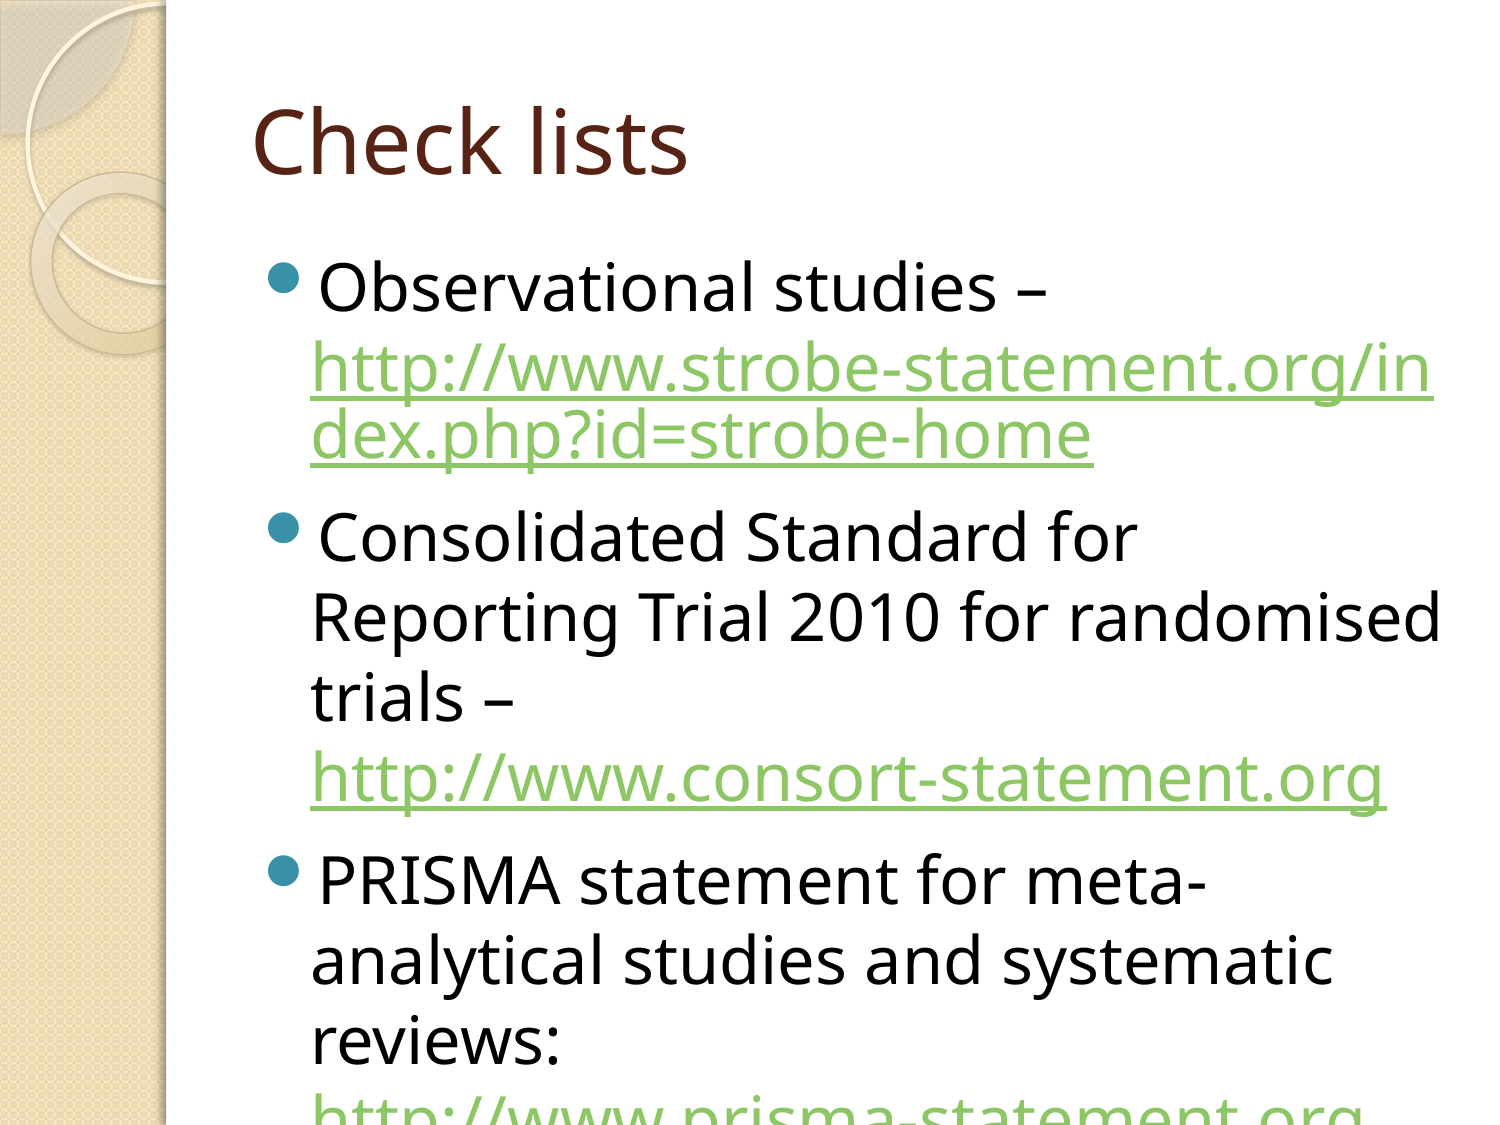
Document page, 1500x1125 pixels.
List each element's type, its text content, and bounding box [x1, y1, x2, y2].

list Observational studies – http://www.strobe-statement.org/index.php?id=strobe-home Consolidated Standard for Reporting Trial 2010 for randomised trials – http://www.consort-statement.org PRISMA statement for meta-analytical studies and systematic reviews: http://www.prisma-statement.org [235, 237, 1466, 1025]
title Check lists [235, 45, 1466, 233]
